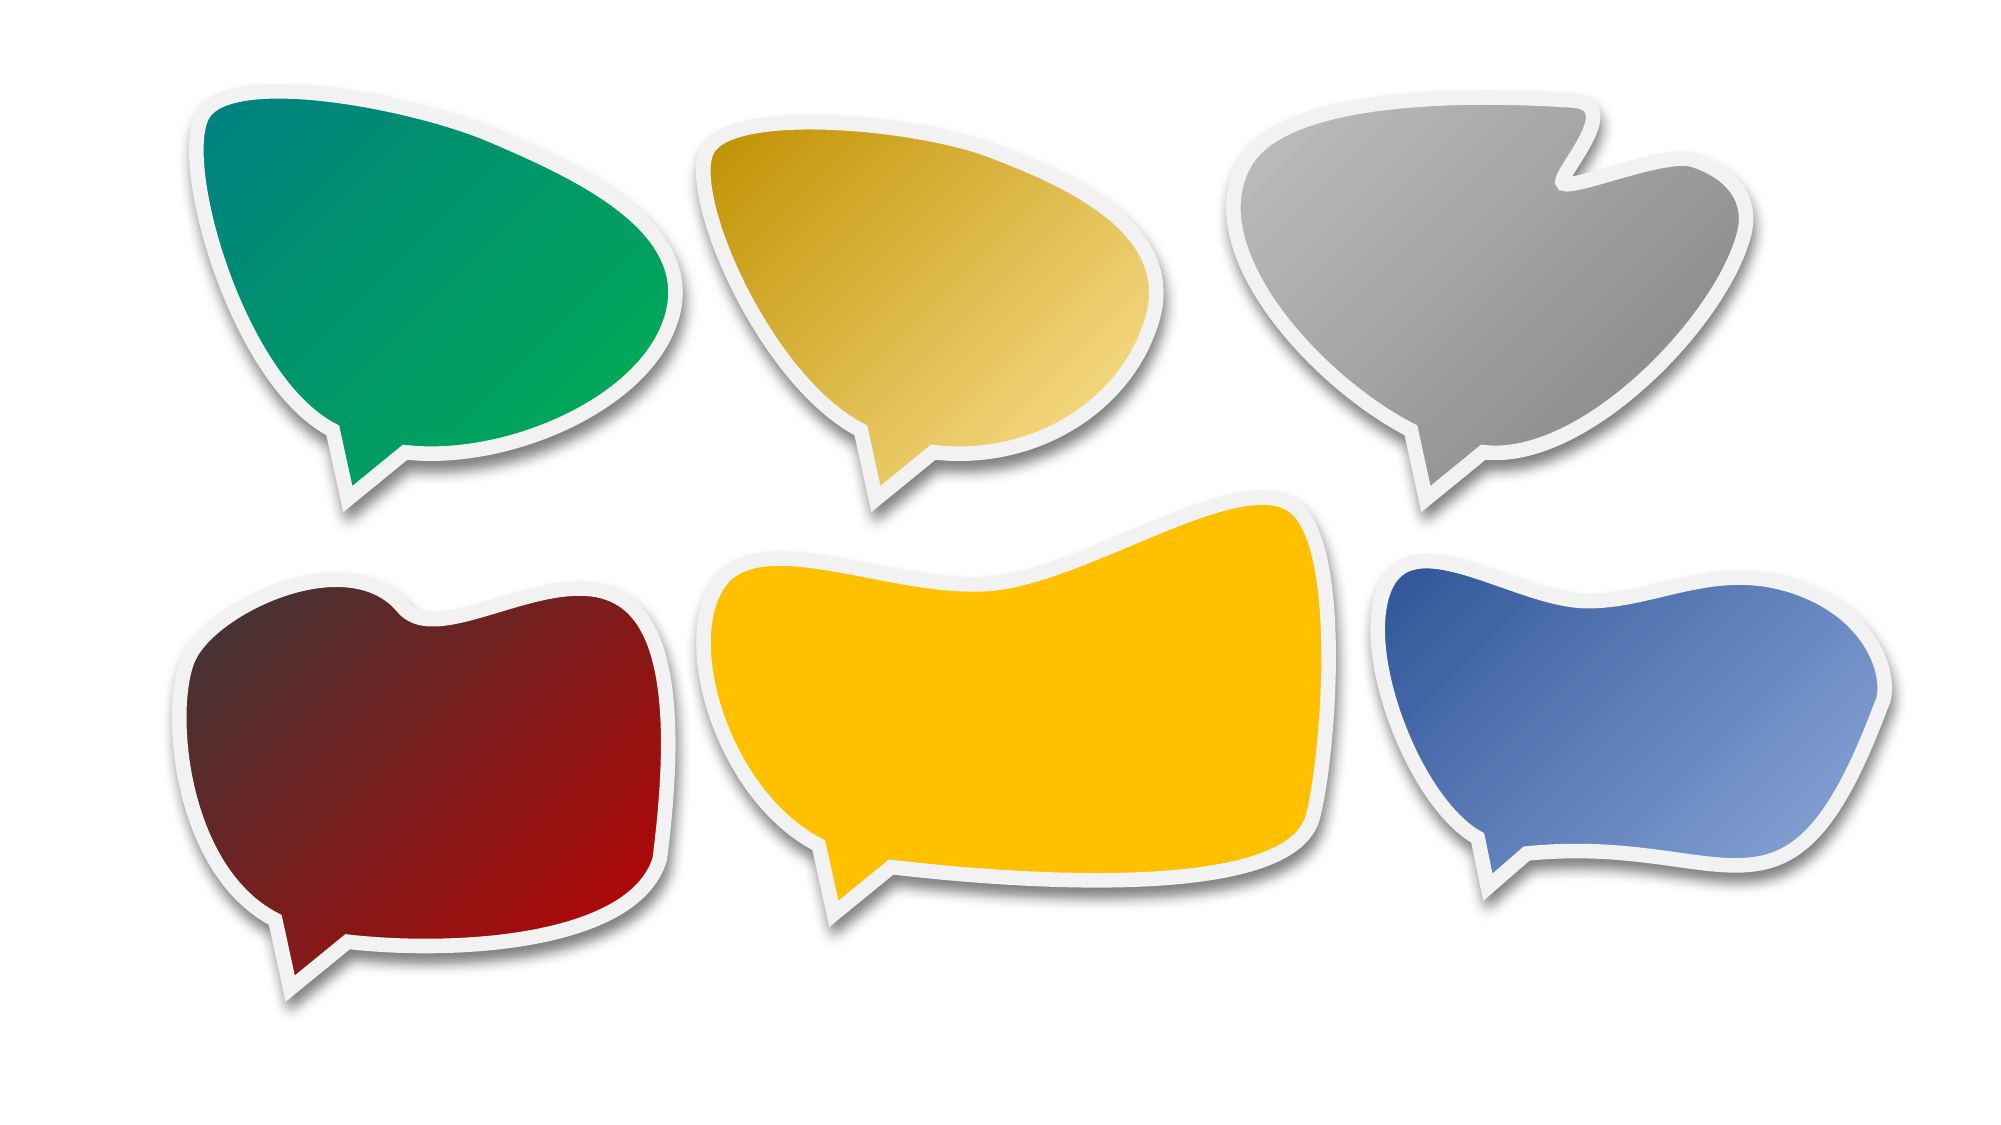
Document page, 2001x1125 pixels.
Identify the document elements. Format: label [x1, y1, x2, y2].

text_box [702, 121, 1158, 501]
text_box [702, 496, 1330, 916]
text_box [1376, 560, 1886, 890]
text_box [178, 578, 670, 991]
text_box [1232, 96, 1748, 501]
text_box [195, 90, 677, 501]
